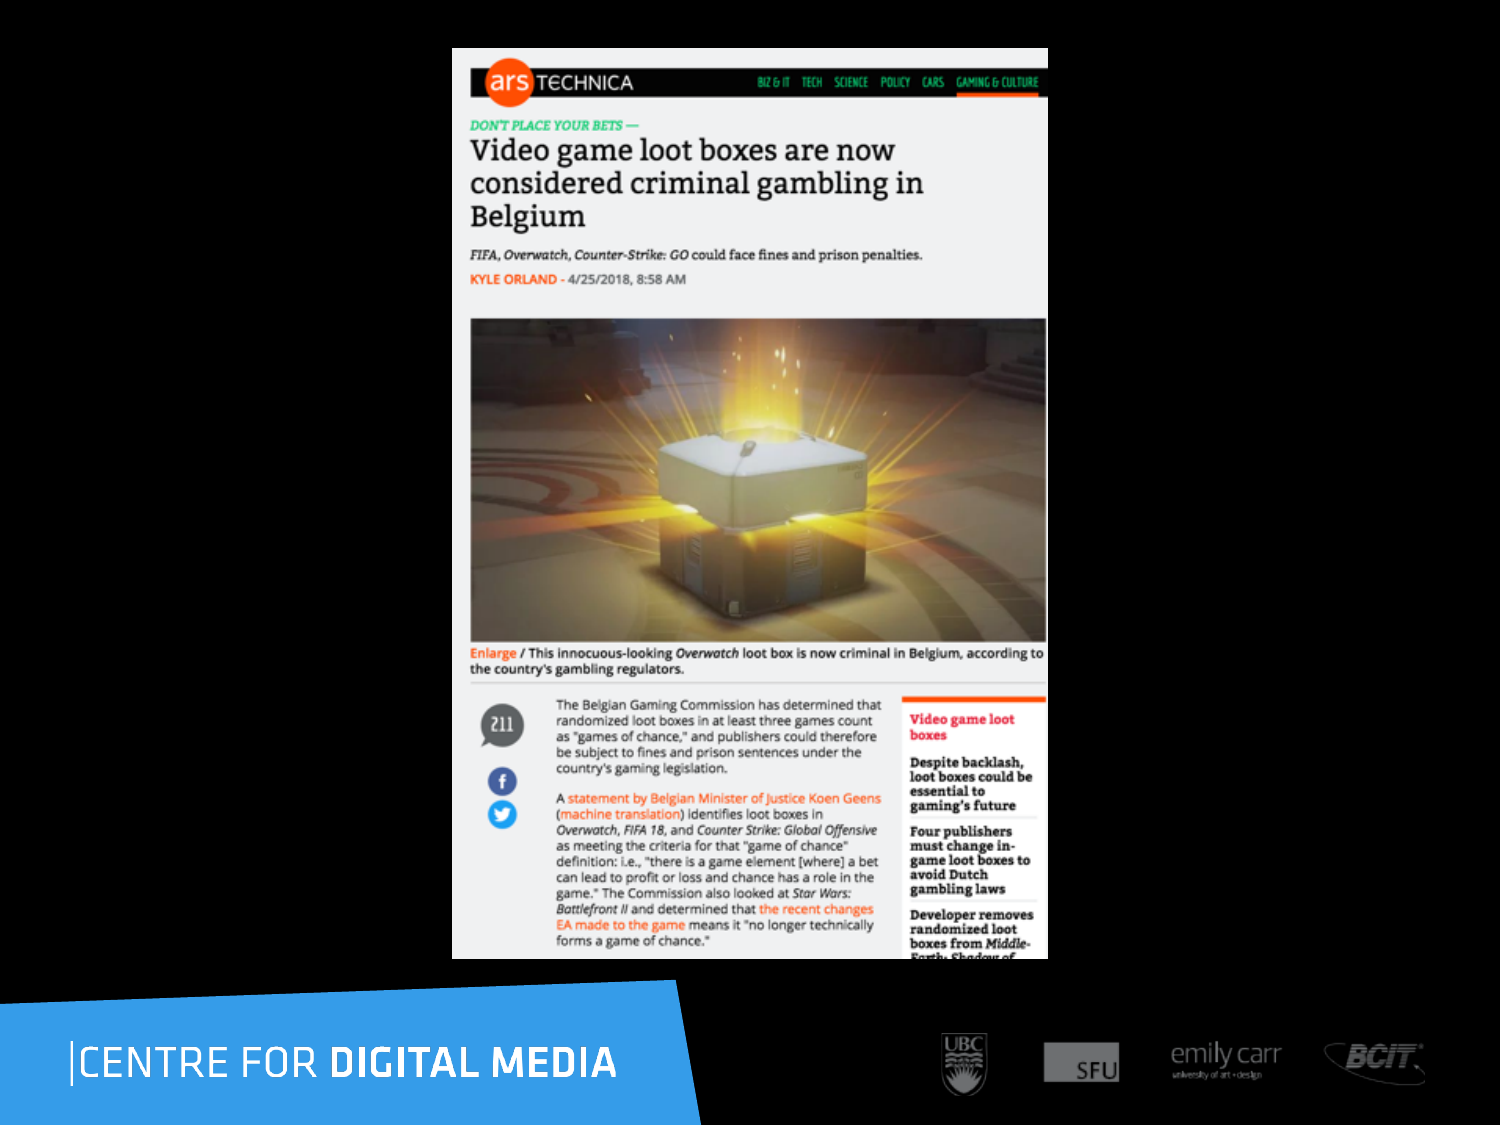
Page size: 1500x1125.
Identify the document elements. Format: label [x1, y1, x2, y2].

list [452, 48, 1048, 960]
